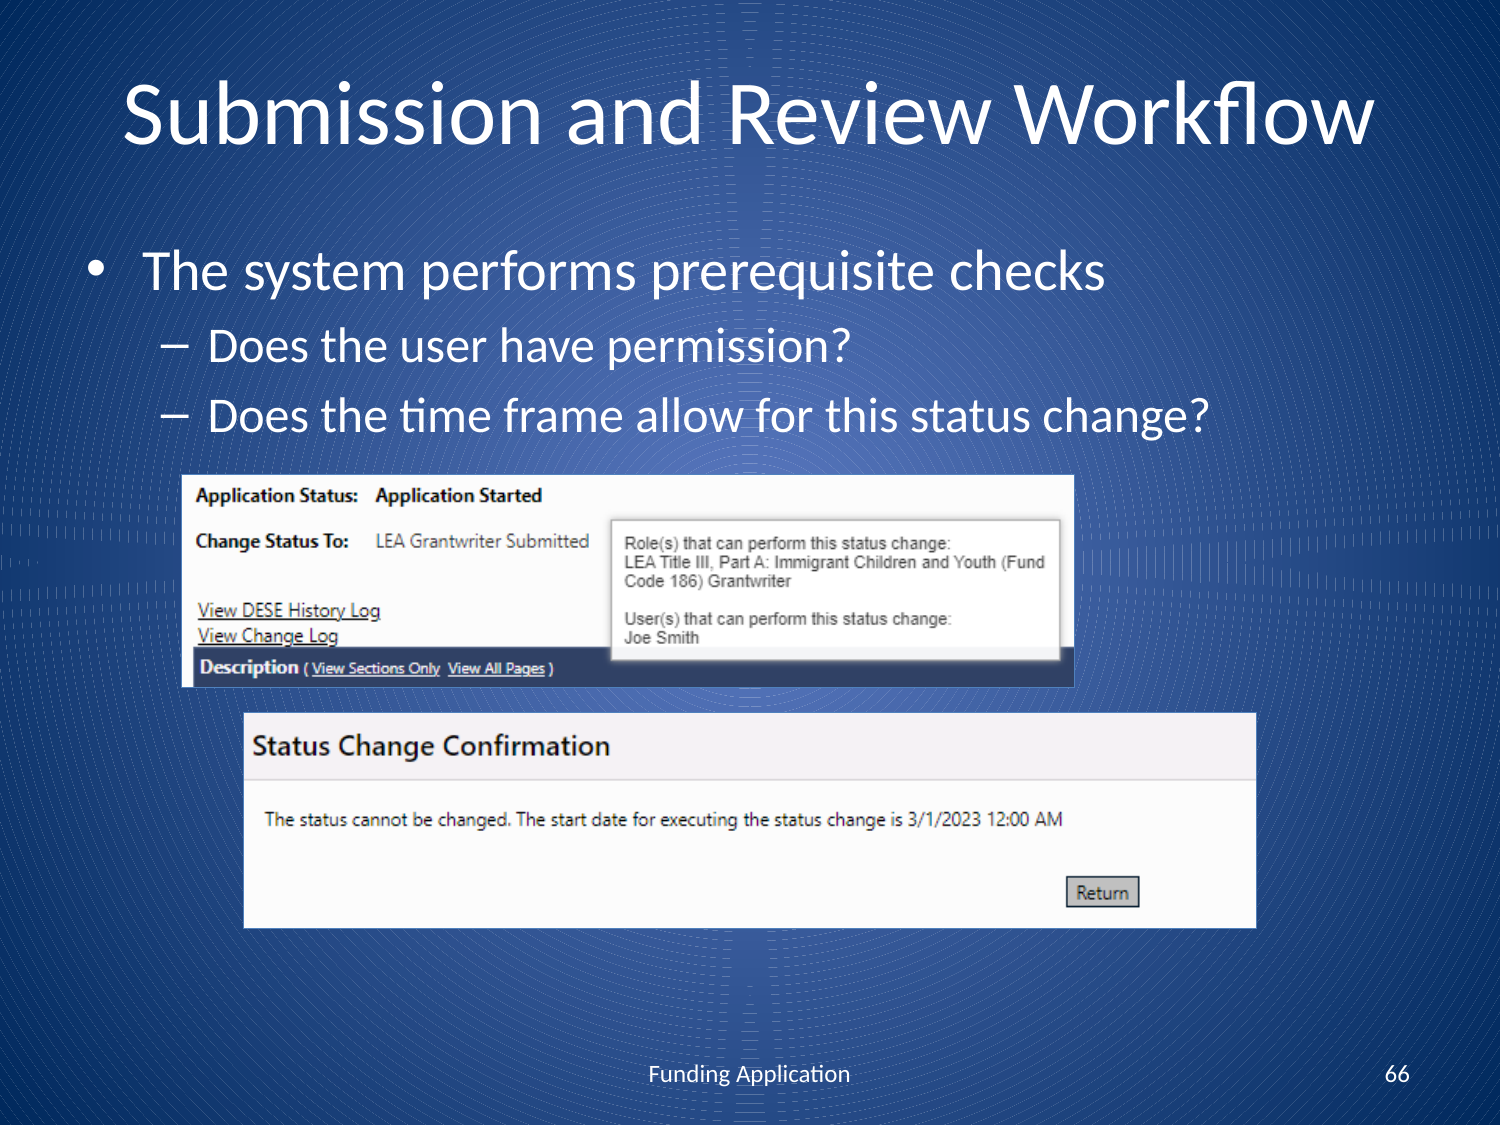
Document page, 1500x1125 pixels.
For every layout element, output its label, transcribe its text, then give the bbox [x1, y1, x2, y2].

list The system performs prerequisite checks Does the user have permission? Does the time frame allow for this status change? [70, 224, 1396, 1043]
slide_number 66 [1074, 1042, 1425, 1103]
footer Funding Application [512, 1043, 988, 1103]
title Submission and Review Workflow [75, 15, 1425, 200]
picture [181, 474, 1076, 688]
picture [242, 712, 1258, 929]
